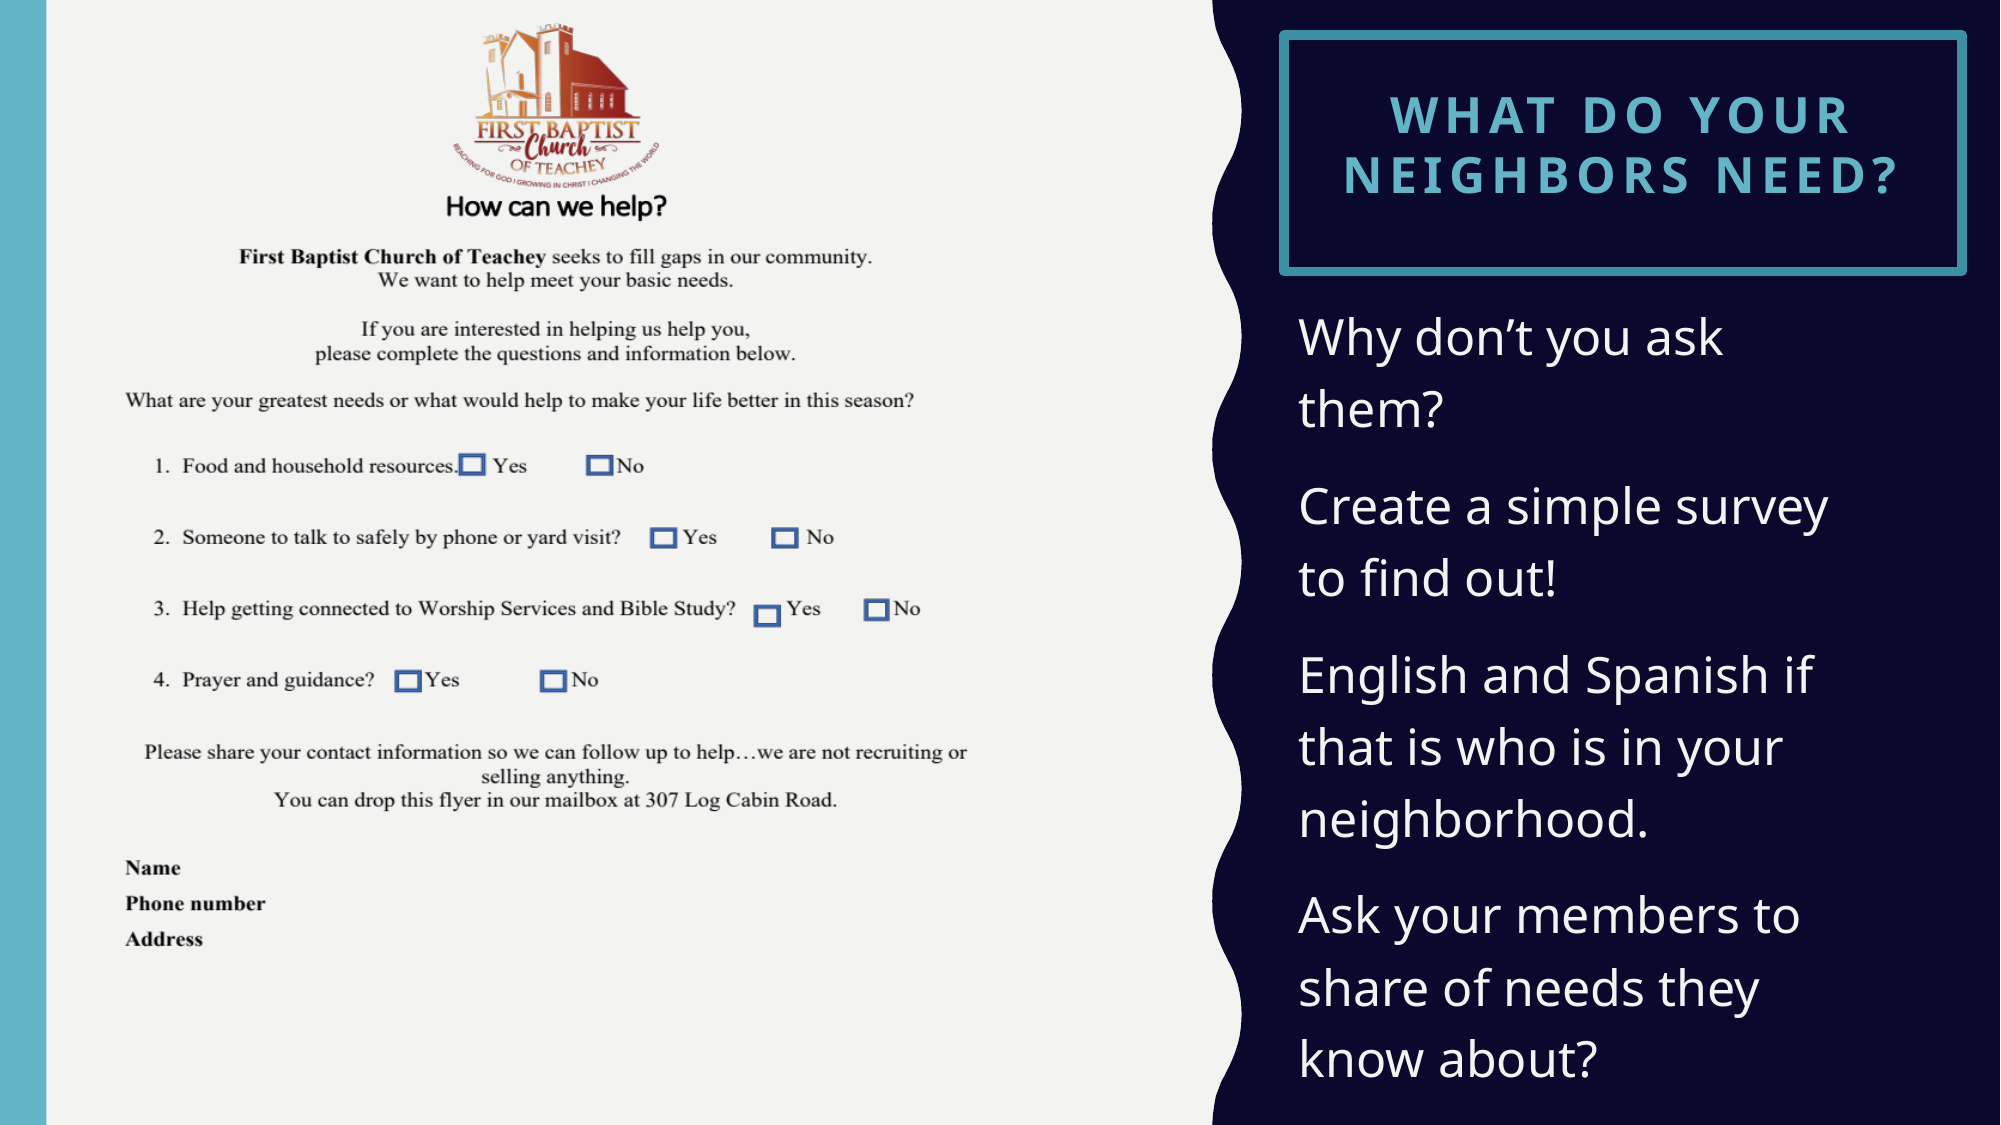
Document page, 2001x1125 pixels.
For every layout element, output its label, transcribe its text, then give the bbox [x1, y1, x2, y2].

title What do your Neighbors Need? [1283, 35, 1962, 272]
list Why don’t you ask them? Create a simple survey to find out! English and Spanish if that is who is in your neighborhood. Ask your members to share of needs they know about? [1283, 285, 1875, 1090]
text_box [124, 22, 984, 1063]
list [984, 654, 1790, 686]
